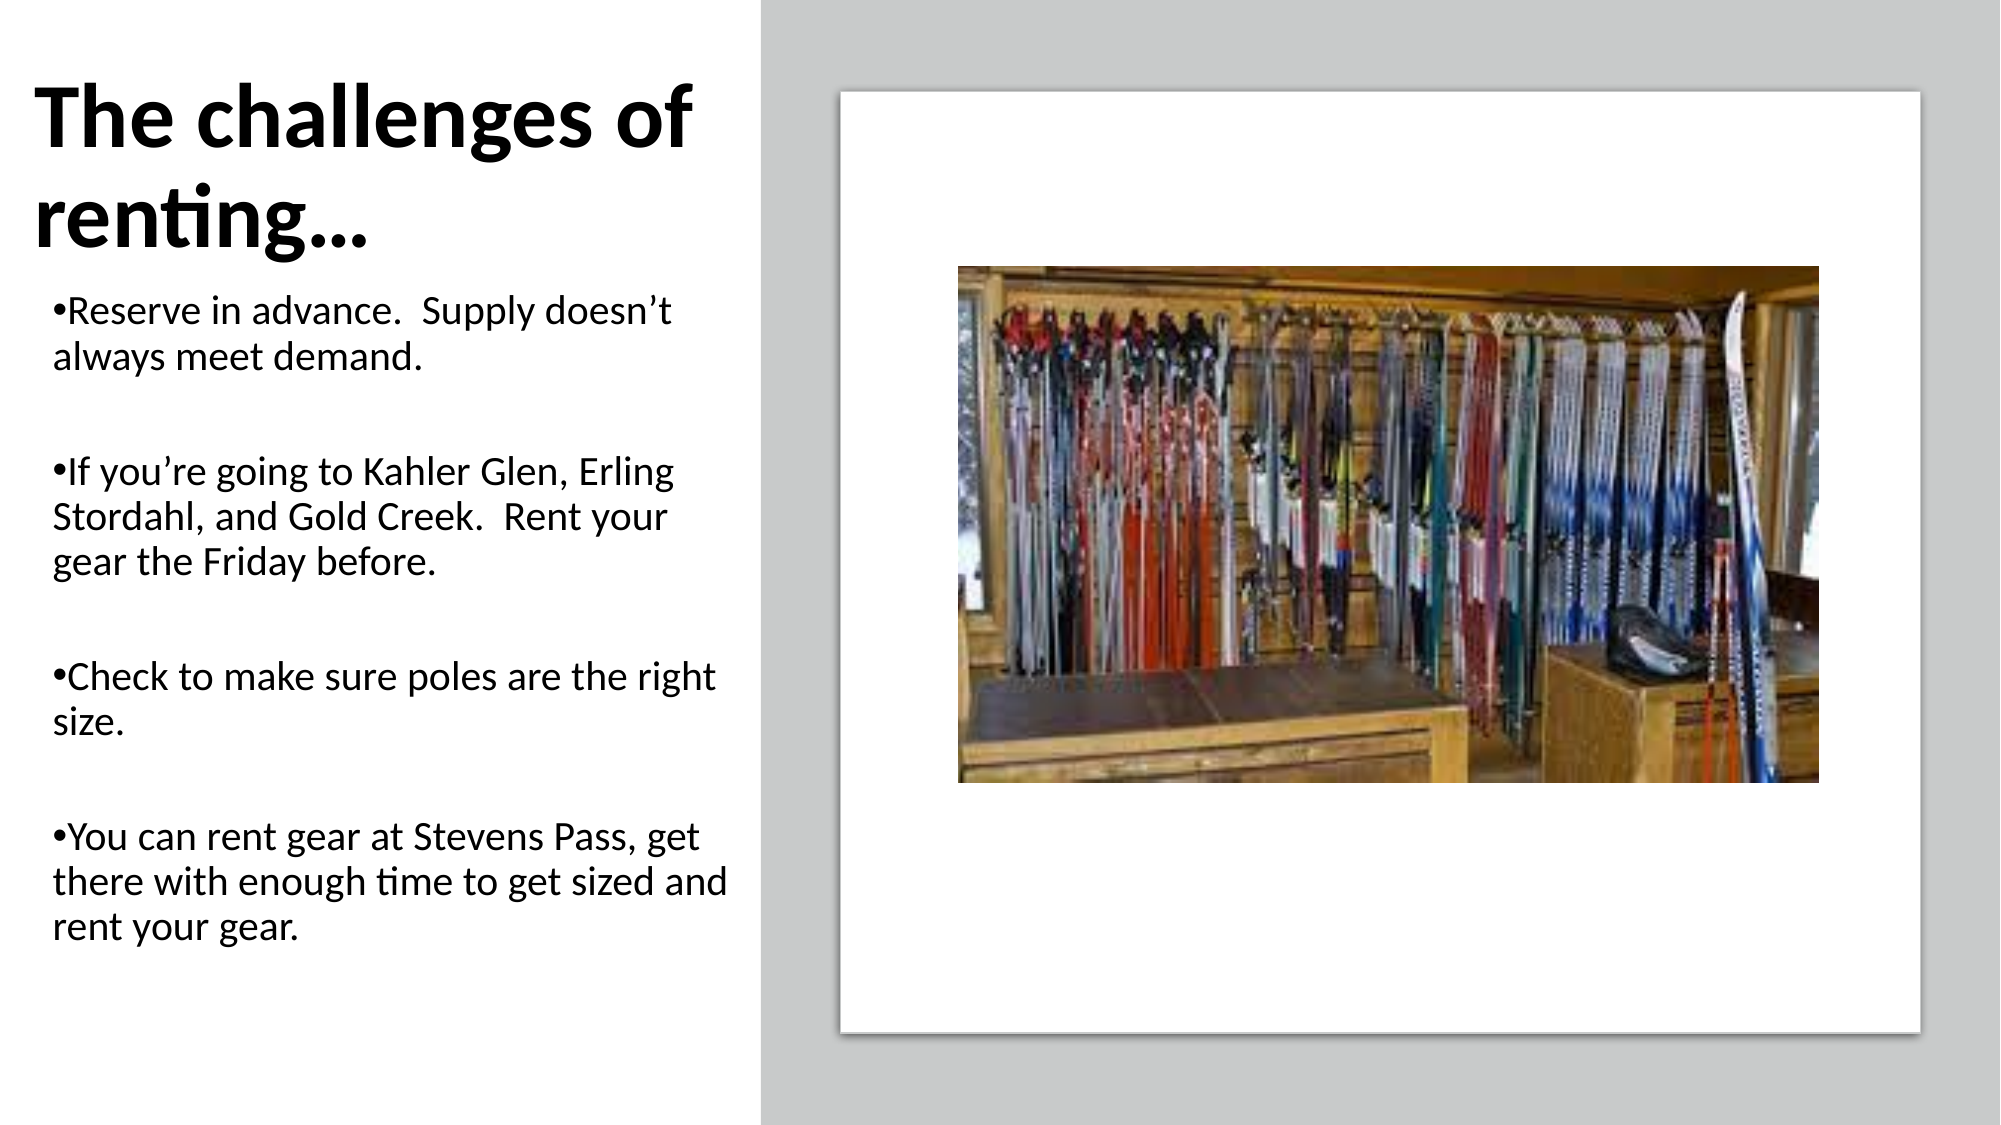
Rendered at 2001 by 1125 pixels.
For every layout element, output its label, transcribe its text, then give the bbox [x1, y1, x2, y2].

text_box [840, 91, 1921, 1033]
text_box Reserve in advance. Supply doesn’t always meet demand. If you’re going to Kahler Glen, Erling Stordahl, and Gold Creek. Rent your gear the Friday before. Check to make sure poles are the right size. You can rent gear at Stevens Pass, get there with enough time to get sized and rent your gear. [37, 281, 752, 1078]
text_box The challenges of renting… [19, 34, 752, 301]
text_box [760, 0, 2000, 1125]
picture [957, 266, 1819, 784]
